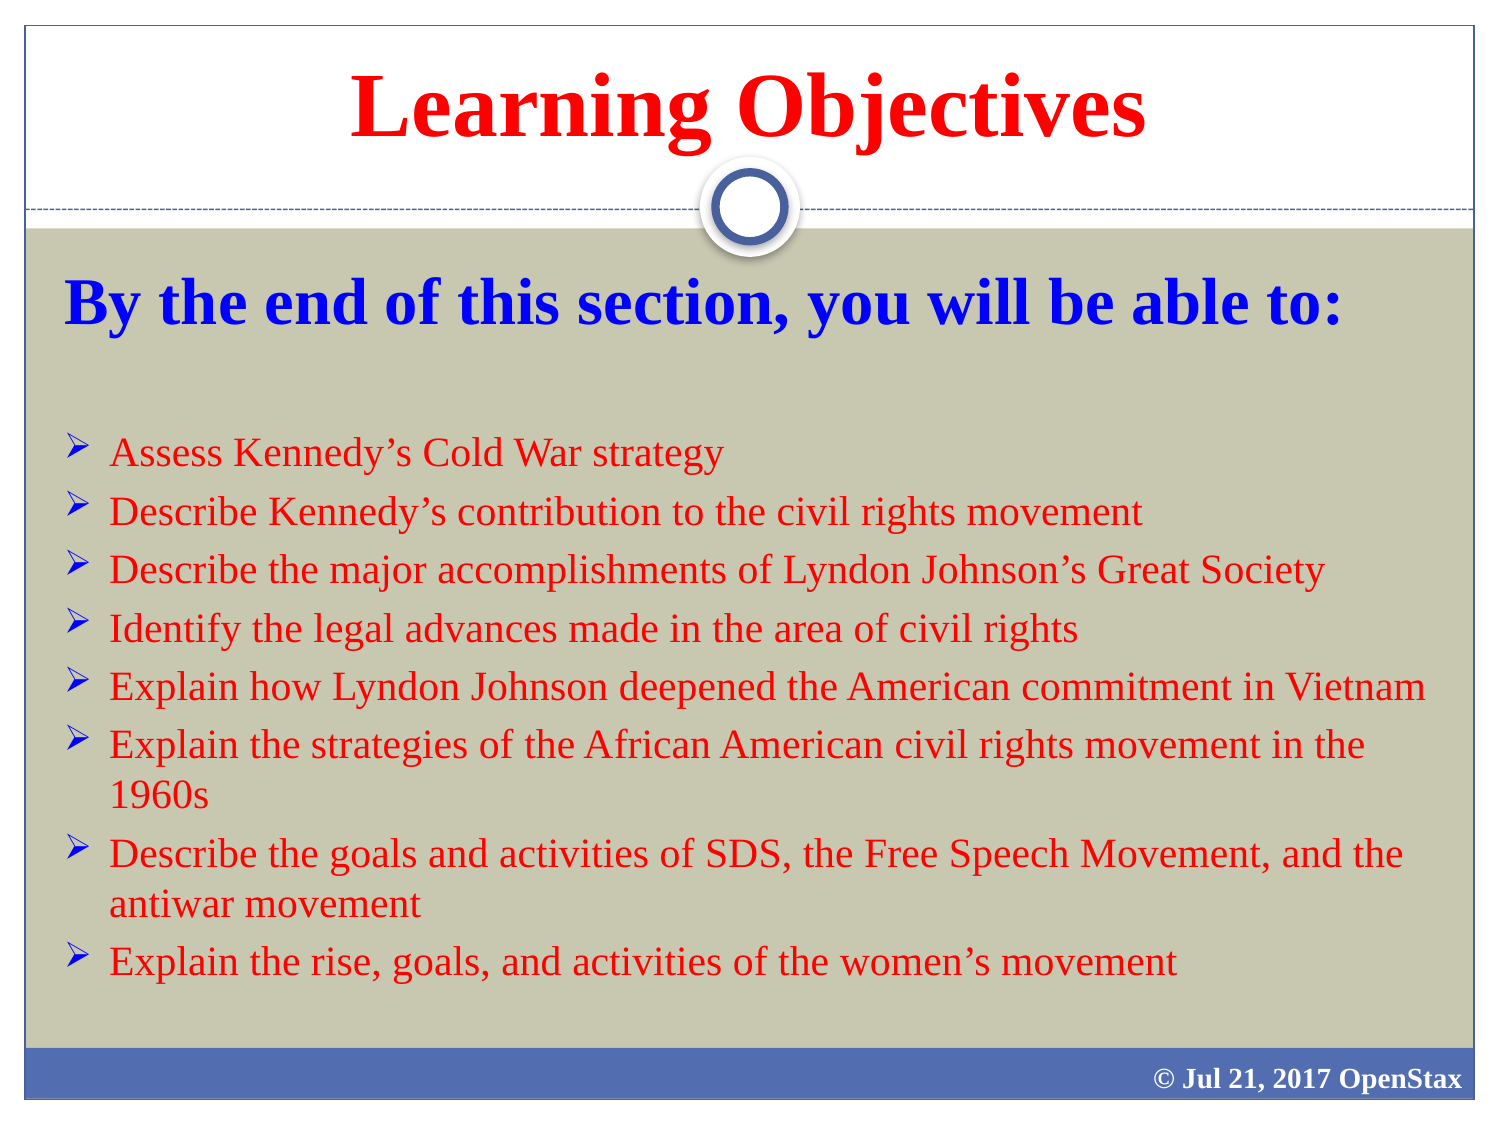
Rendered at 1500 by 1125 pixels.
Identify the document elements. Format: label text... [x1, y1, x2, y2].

title Learning Objectives [49, 37, 1450, 162]
text_box © Jul 21, 2017 OpenStax [1138, 1052, 1478, 1103]
list By the end of this section, you will be able to: Assess Kennedy’s Cold War strategy Describe Kennedy’s contribution to the civil rights movement Describe the major accomplishments of Lyndon Johnson’s Great Society Identify the legal advances made in the area of civil rights Explain how Lyndon Johnson deepened the American commitment in Vietnam Explain the strategies of the African American civil rights movement in the 1960s Describe the goals and activities of SDS, the Free Speech Movement, and the antiwar movement Explain the rise, goals, and activities of the women’s movement [49, 250, 1445, 1001]
